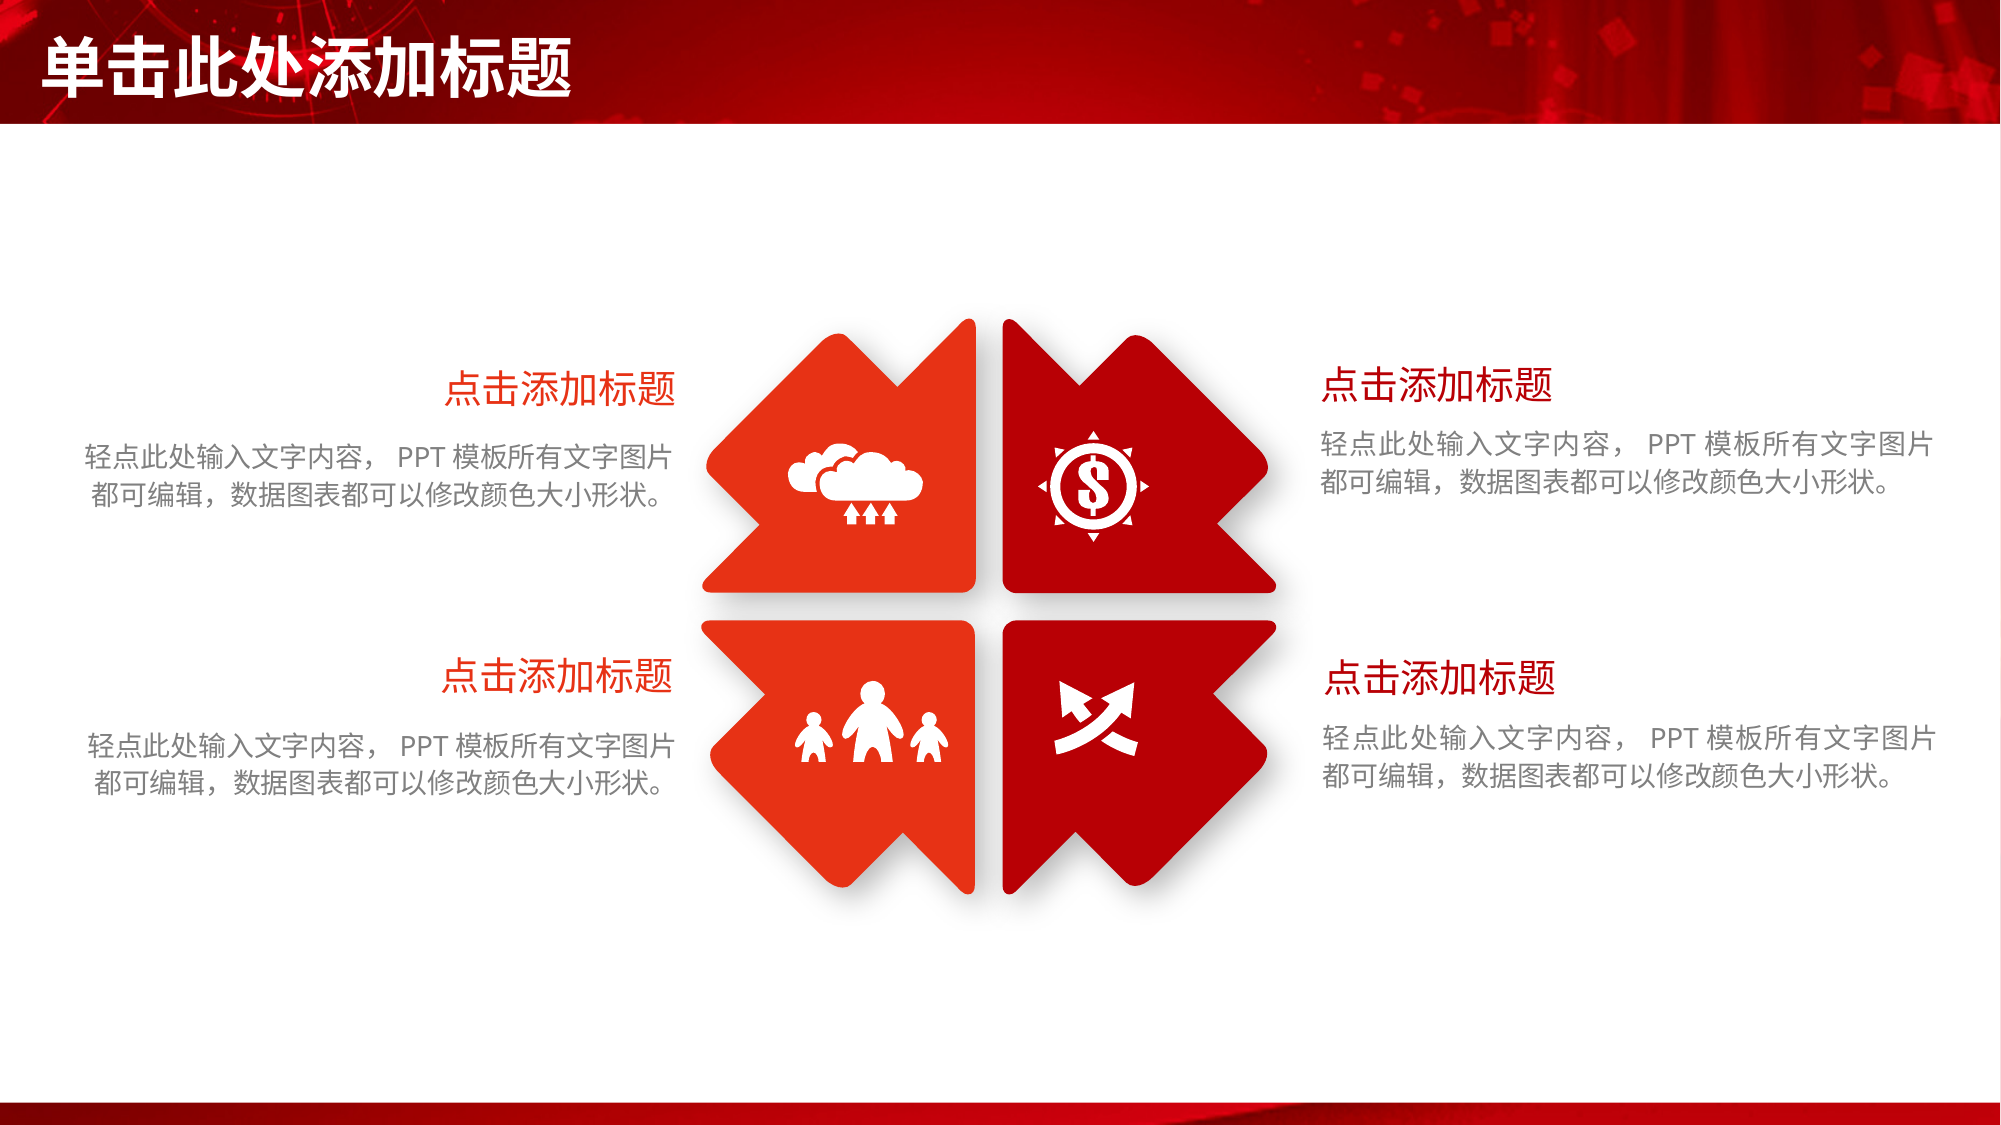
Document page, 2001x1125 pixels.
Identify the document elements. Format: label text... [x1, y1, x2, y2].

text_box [1304, 352, 1951, 507]
picture [0, 0, 2001, 1125]
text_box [47, 644, 692, 808]
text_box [1002, 620, 1277, 895]
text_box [701, 318, 976, 593]
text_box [1002, 319, 1277, 594]
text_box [700, 620, 975, 895]
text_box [1306, 646, 1953, 801]
title 单击此处添加标题 [24, 18, 1750, 124]
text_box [44, 356, 692, 520]
